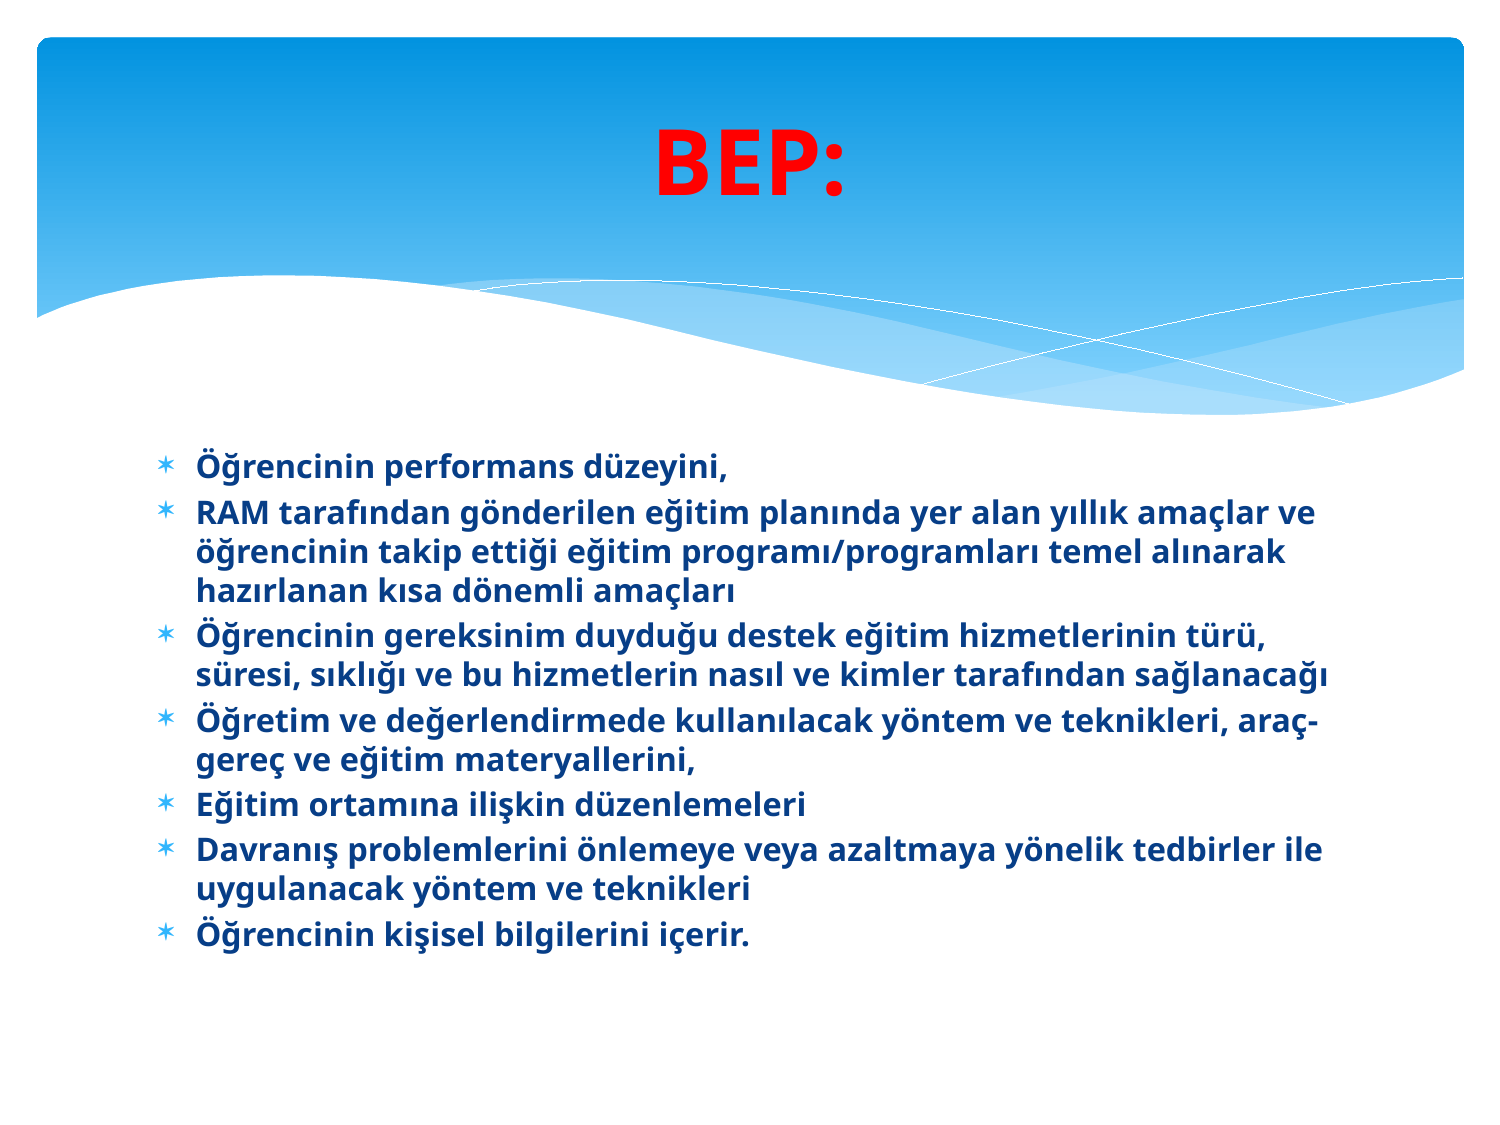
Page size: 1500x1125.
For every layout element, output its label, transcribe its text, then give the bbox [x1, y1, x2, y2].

list Öğrencinin performans düzeyini, RAM tarafından gönderilen eğitim planında yer alan yıllık amaçlar ve öğrencinin takip ettiği eğitim programı/programları temel alınarak hazırlanan kısa dönemli amaçları Öğrencinin gereksinim duyduğu destek eğitim hizmetlerinin türü, süresi, sıklığı ve bu hizmetlerin nasıl ve kimler tarafından sağlanacağı Öğretim ve değerlendirmede kullanılacak yöntem ve teknikleri, araç-gereç ve eğitim materyallerini, Eğitim ortamına ilişkin düzenlemeleri Davranış problemlerini önlemeye veya azaltmaya yönelik tedbirler ile uygulanacak yöntem ve teknikleri Öğrencinin kişisel bilgilerini içerir. [143, 438, 1359, 1005]
title BEP: [75, 55, 1425, 261]
